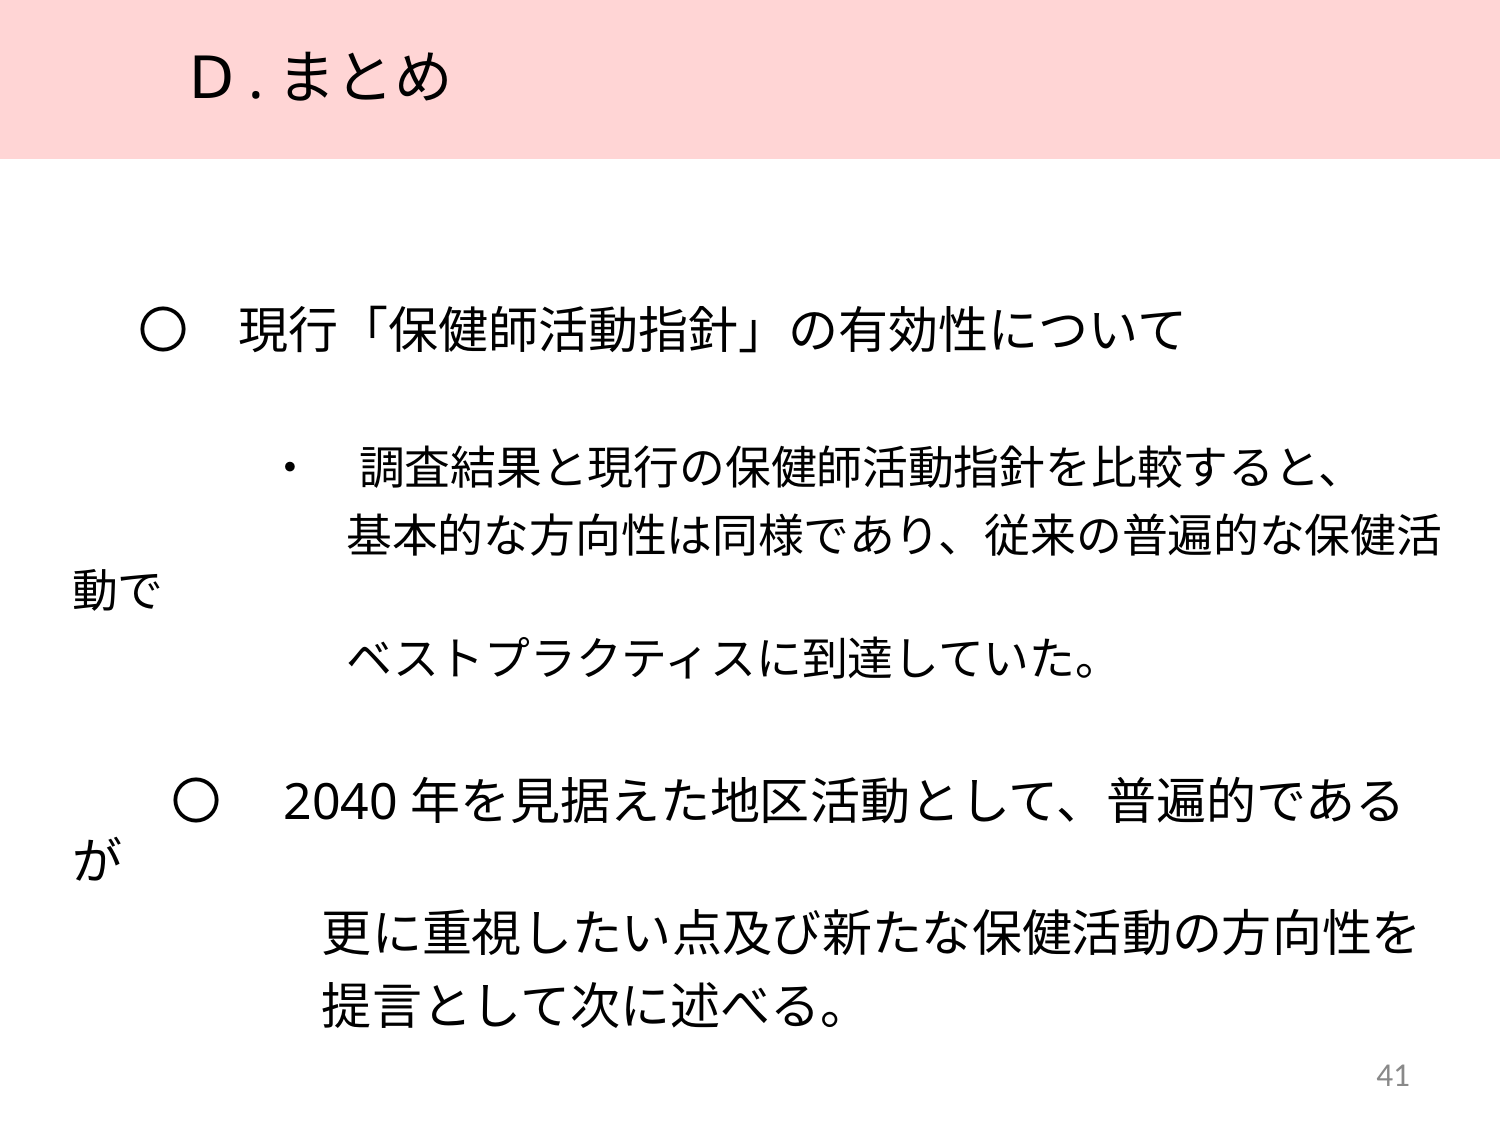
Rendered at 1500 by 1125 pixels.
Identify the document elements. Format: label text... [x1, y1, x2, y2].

text_box Ⅾ.まとめ [0, 0, 1500, 161]
list 〇 現行「保健師活動指針」の有効性について ・ 調査結果と現行の保健師活動指針を比較すると、 基本的な方向性は同様であり、従来の普遍的な保健活動で ベストプラクティスに到達していた。 〇 2040年を見据えた地区活動として、普遍的であるが 更に重視したい点及び新たな保健活動の方向性を 提言として次に述べる。 [56, 193, 1471, 1043]
slide_number 41 [1187, 1042, 1425, 1103]
